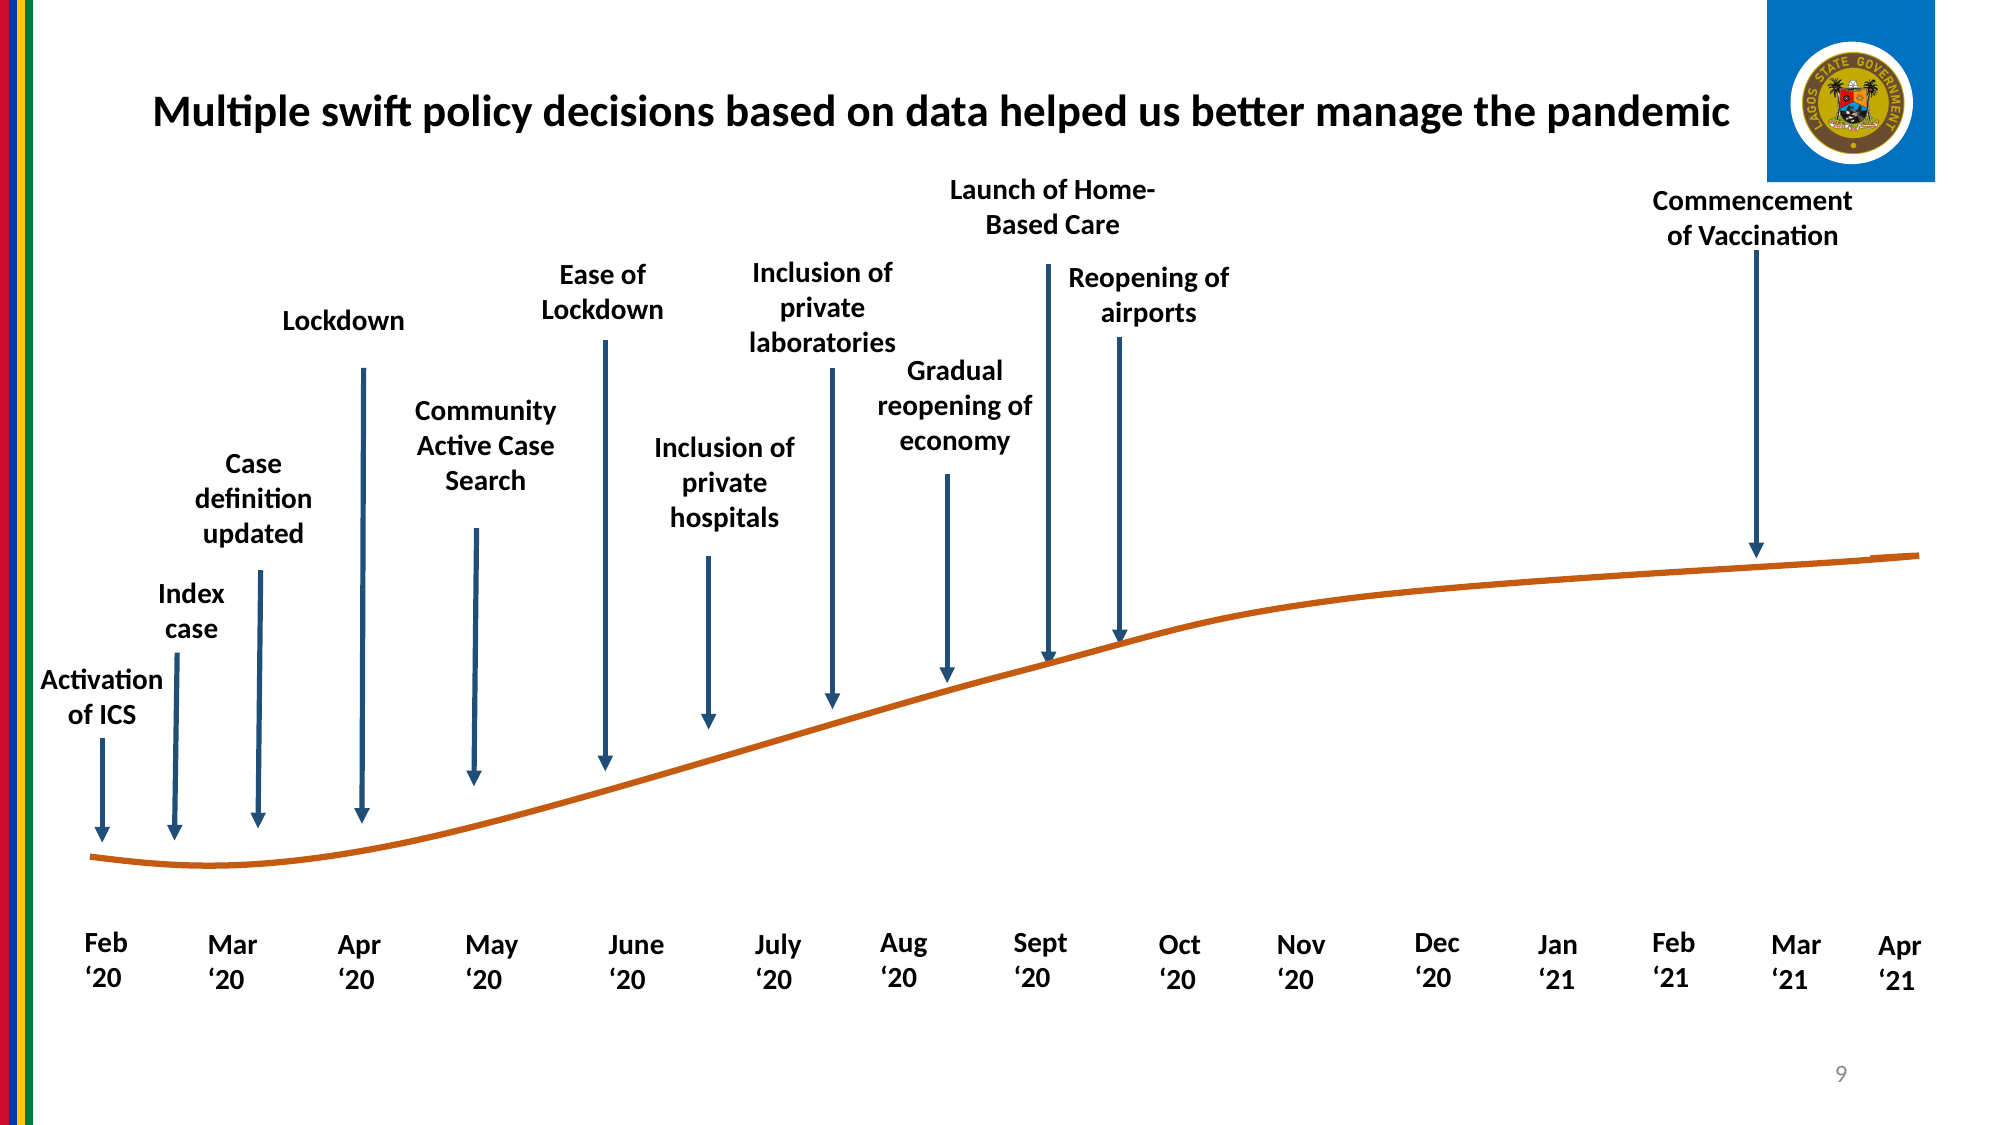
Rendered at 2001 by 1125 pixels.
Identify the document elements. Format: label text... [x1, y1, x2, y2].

text_box Reopening of airports [1052, 251, 1246, 336]
text_box Ease of Lockdown [498, 247, 708, 333]
text_box Oct ‘20 [1144, 917, 1244, 1003]
text_box Apr ‘20 [322, 917, 423, 1003]
text_box Launch of Home-Based Care [923, 162, 1183, 248]
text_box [174, 652, 178, 841]
text_box Inclusion of private hospitals [620, 421, 830, 541]
text_box Gradual reopening of economy [858, 344, 1046, 464]
slide_number 9 [1412, 1042, 1863, 1103]
title Multiple swift policy decisions based on data helped us better manage the pandemic [137, 58, 1766, 166]
text_box Apr ‘21 [1863, 918, 1963, 1004]
text_box Feb ‘21 [1637, 915, 1737, 1001]
picture [1798, 51, 1909, 155]
text_box Jan ‘21 [1523, 917, 1623, 1003]
text_box Case definition updated [161, 437, 347, 557]
text_box Index case [141, 566, 242, 652]
text_box Community Active Case Search [381, 384, 591, 504]
text_box June ‘20 [593, 917, 694, 1003]
text_box Inclusion of private laboratories [726, 246, 919, 366]
text_box Mar ‘20 [192, 917, 284, 1003]
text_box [473, 528, 477, 787]
text_box Mar ‘21 [1756, 917, 1856, 1003]
text_box Commencement of Vaccination [1623, 173, 1883, 259]
text_box Lockdown [255, 294, 432, 344]
text_box May ‘20 [450, 917, 551, 1003]
text_box Dec ‘20 [1399, 915, 1500, 1001]
text_box [89, 554, 1920, 867]
text_box July ‘20 [740, 917, 841, 1003]
picture [0, 0, 33, 1125]
text_box Activation of ICS [22, 652, 174, 738]
text_box Nov ‘20 [1262, 917, 1362, 1003]
text_box Feb ‘20 [69, 915, 161, 1001]
text_box Aug ‘20 [865, 915, 966, 1001]
text_box Sept ‘20 [998, 915, 1099, 1001]
